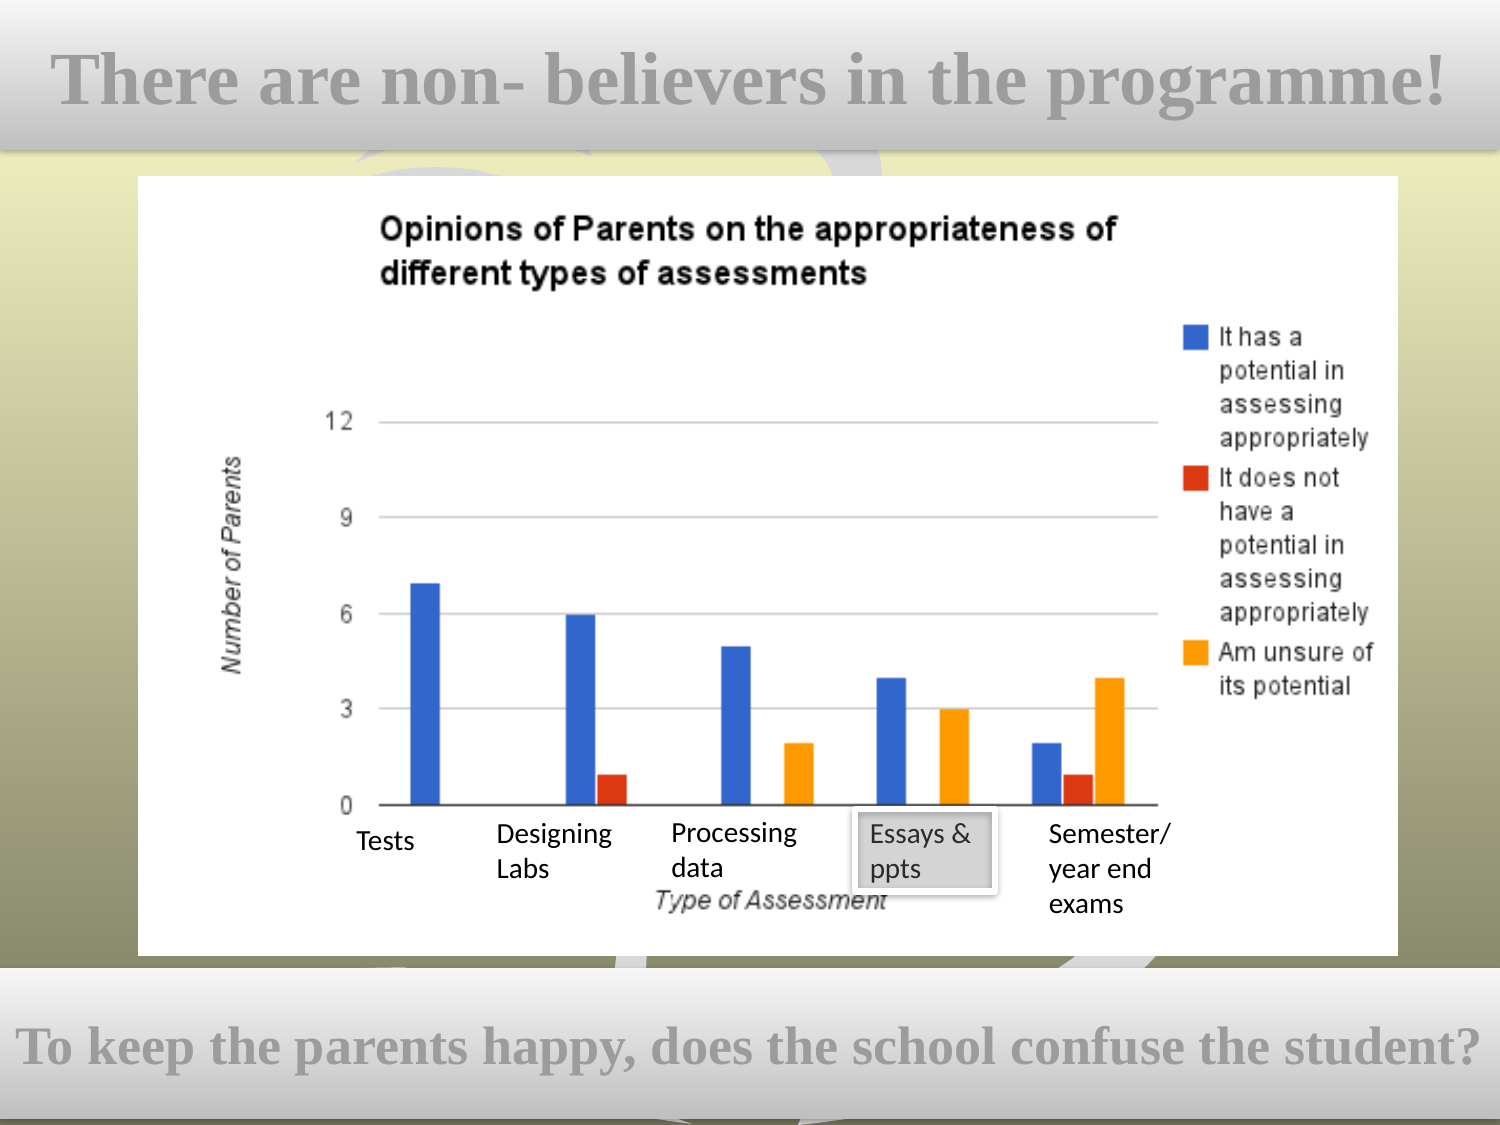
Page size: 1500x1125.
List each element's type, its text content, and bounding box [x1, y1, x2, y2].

picture [138, 176, 1398, 956]
text_box To keep the parents happy, does the school confuse the student? [0, 968, 1500, 1119]
text_box There are non- believers in the programme! [0, 0, 1500, 150]
